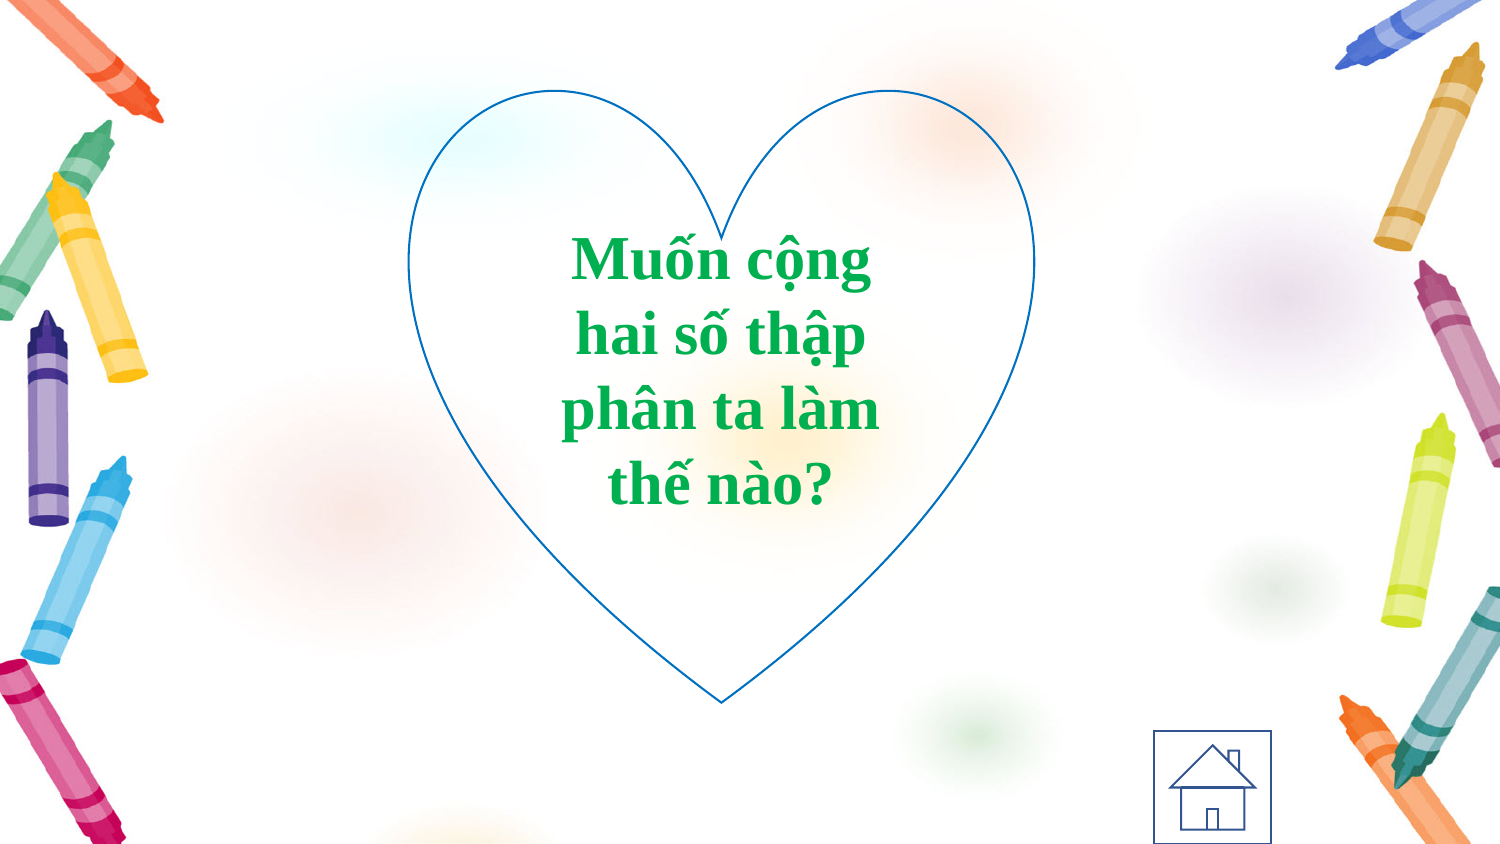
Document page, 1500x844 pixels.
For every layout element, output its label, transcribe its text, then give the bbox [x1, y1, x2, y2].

picture [0, 0, 1500, 844]
text_box [1153, 730, 1272, 844]
text_box Muốn cộng hai số thập phân ta làm thế nào? [407, 89, 1036, 704]
